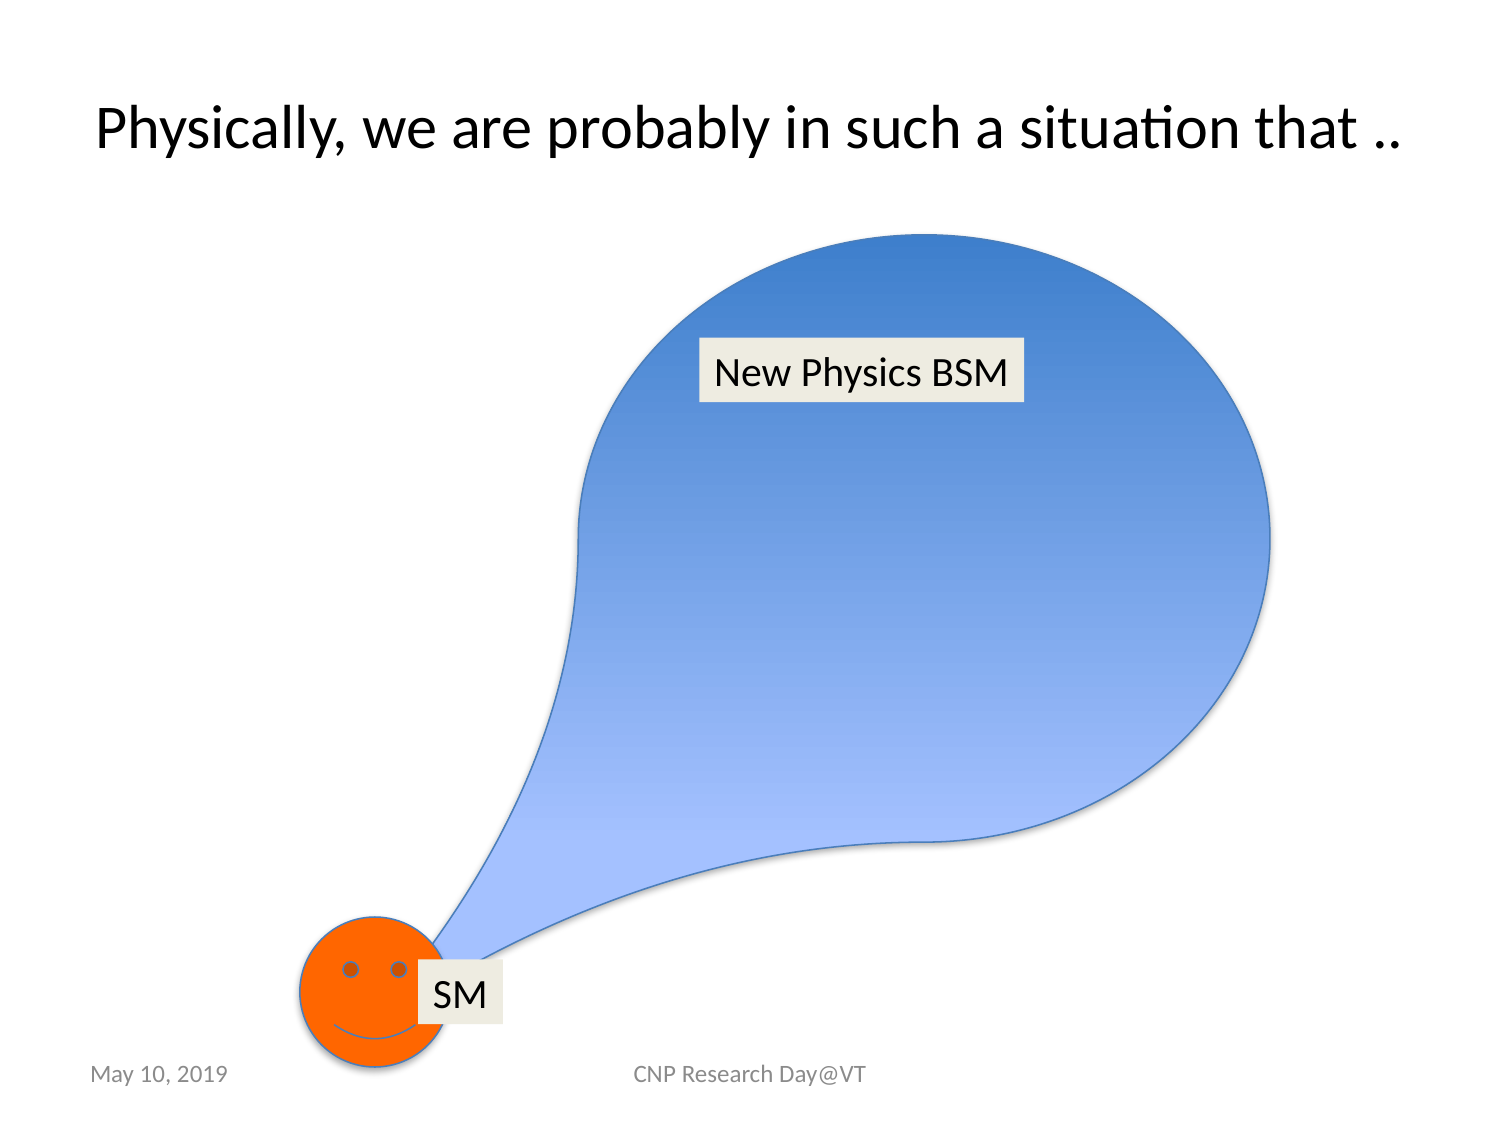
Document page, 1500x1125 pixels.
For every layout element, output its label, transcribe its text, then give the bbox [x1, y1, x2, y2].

text_box [299, 916, 444, 1049]
text_box [433, 234, 1271, 959]
text_box New Physics BSM [699, 337, 1025, 403]
footer CNP Research Day@VT [512, 1042, 988, 1103]
text_box SM [418, 959, 503, 1025]
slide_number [75, 1042, 425, 1103]
title Physically, we are probably in such a situation that .. [75, 42, 1425, 207]
